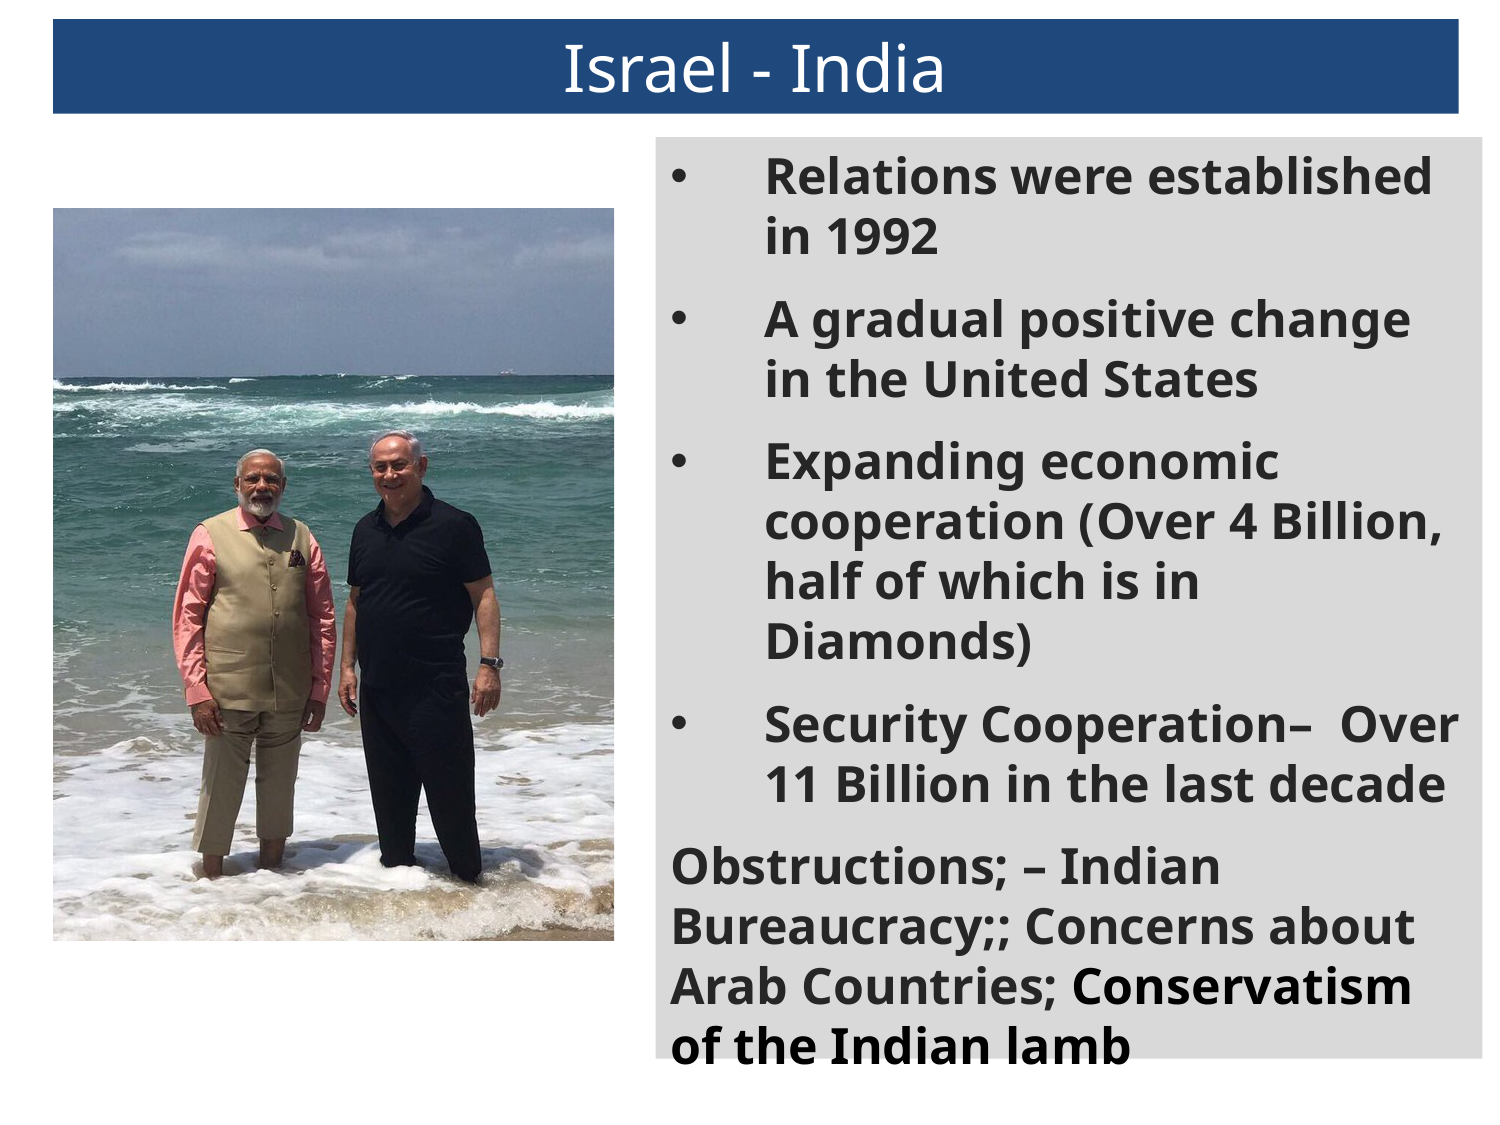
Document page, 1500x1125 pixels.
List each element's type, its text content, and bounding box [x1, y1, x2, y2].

picture [52, 207, 615, 941]
title Israel - India [53, 19, 1459, 114]
subtitle Relations were established in 1992 A gradual positive change in the United States Expanding economic cooperation (Over 4 Billion, half of which is in Diamonds) Security Cooperation– Over 11 Billion in the last decade Obstructions; – Indian Bureaucracy;; Concerns about Arab Countries; Conservatism of the Indian lamb . [655, 137, 1483, 1059]
